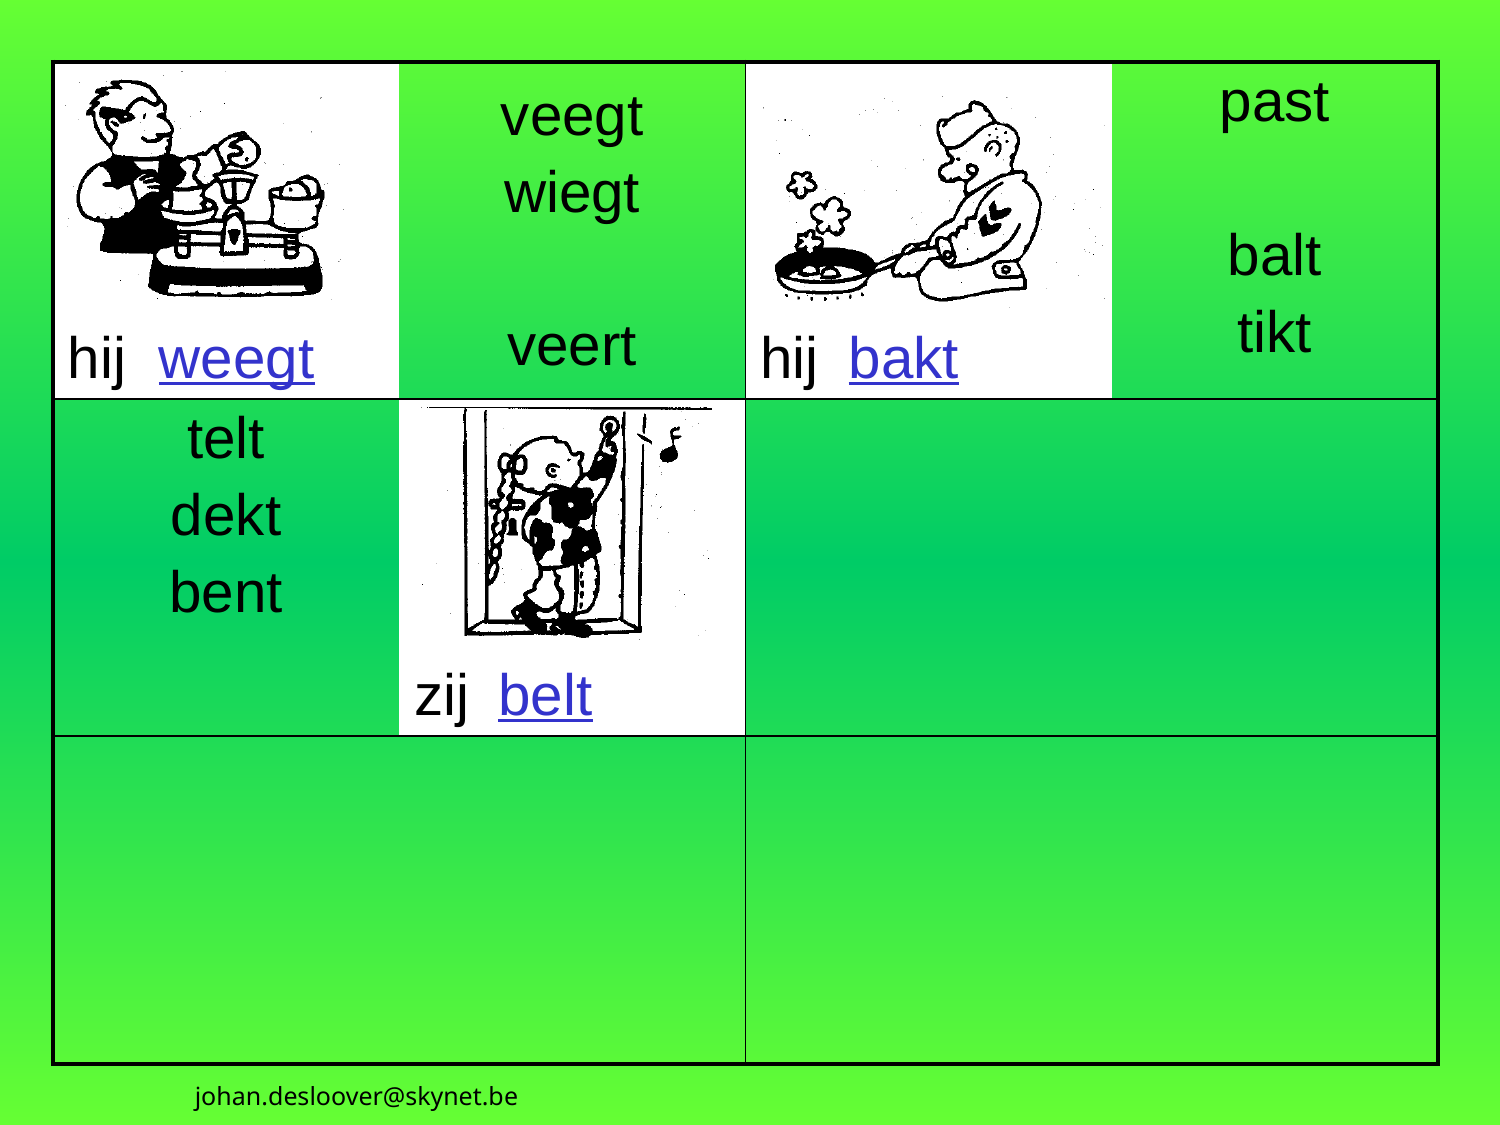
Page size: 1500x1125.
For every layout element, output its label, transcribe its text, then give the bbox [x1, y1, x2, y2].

picture [415, 406, 712, 646]
table_cell [456, 737, 745, 1062]
text_box johan.desloover@skynet.be [179, 1073, 534, 1119]
table_cell [55, 737, 456, 1062]
table_cell zij [399, 400, 745, 735]
table_header hij weegt [55, 64, 399, 398]
table_cell telt dekt bent [55, 400, 399, 735]
table_header past balt tikt [1112, 64, 1436, 398]
table_header hij [746, 64, 1112, 398]
table_cell [1112, 737, 1436, 1062]
table_cell [746, 400, 1112, 735]
text_box bakt [834, 319, 975, 398]
table_header veegt wiegt veert [399, 64, 745, 398]
table_cell [1112, 400, 1436, 735]
picture [60, 67, 355, 310]
picture [761, 94, 1105, 310]
text_box belt [483, 654, 608, 735]
table_cell [746, 737, 1112, 1062]
